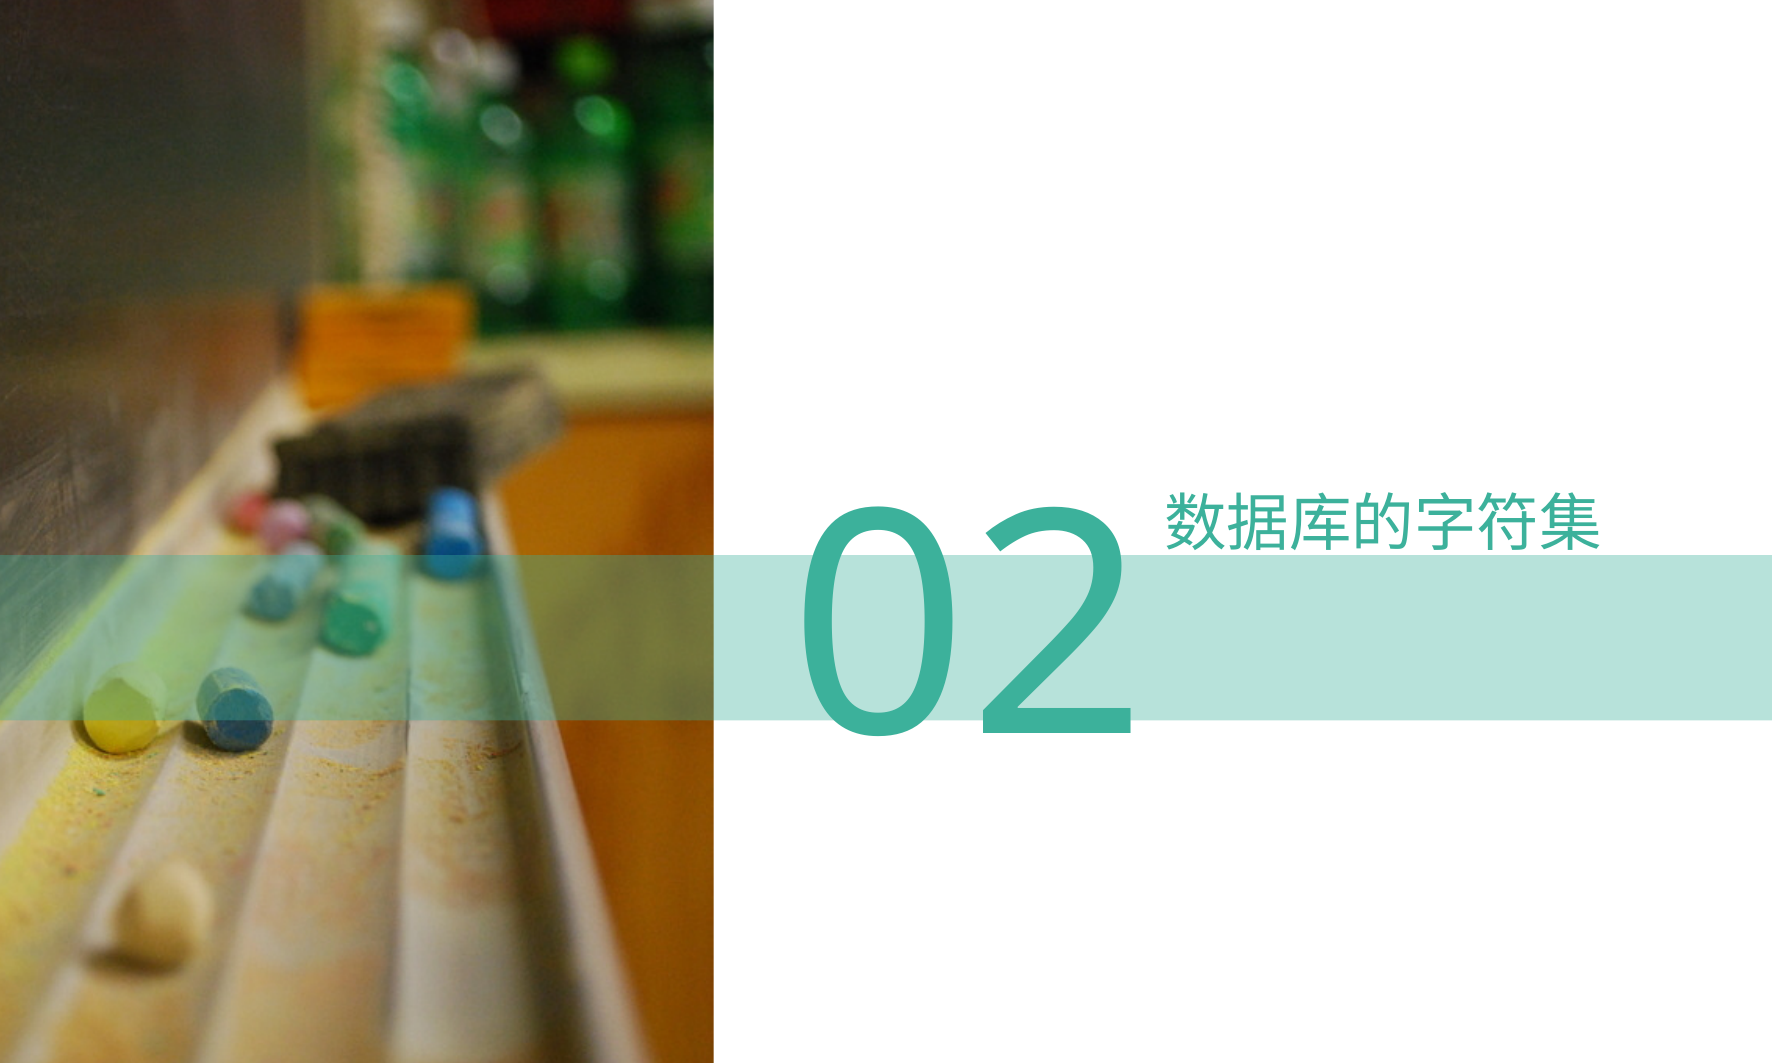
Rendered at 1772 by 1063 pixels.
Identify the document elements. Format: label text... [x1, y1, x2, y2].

picture [0, 0, 714, 1063]
text_box 02 [775, 413, 1163, 553]
text_box 02 [775, 722, 1163, 804]
text_box 数据库的字符集 [1106, 476, 1617, 553]
text_box [719, 553, 1772, 722]
